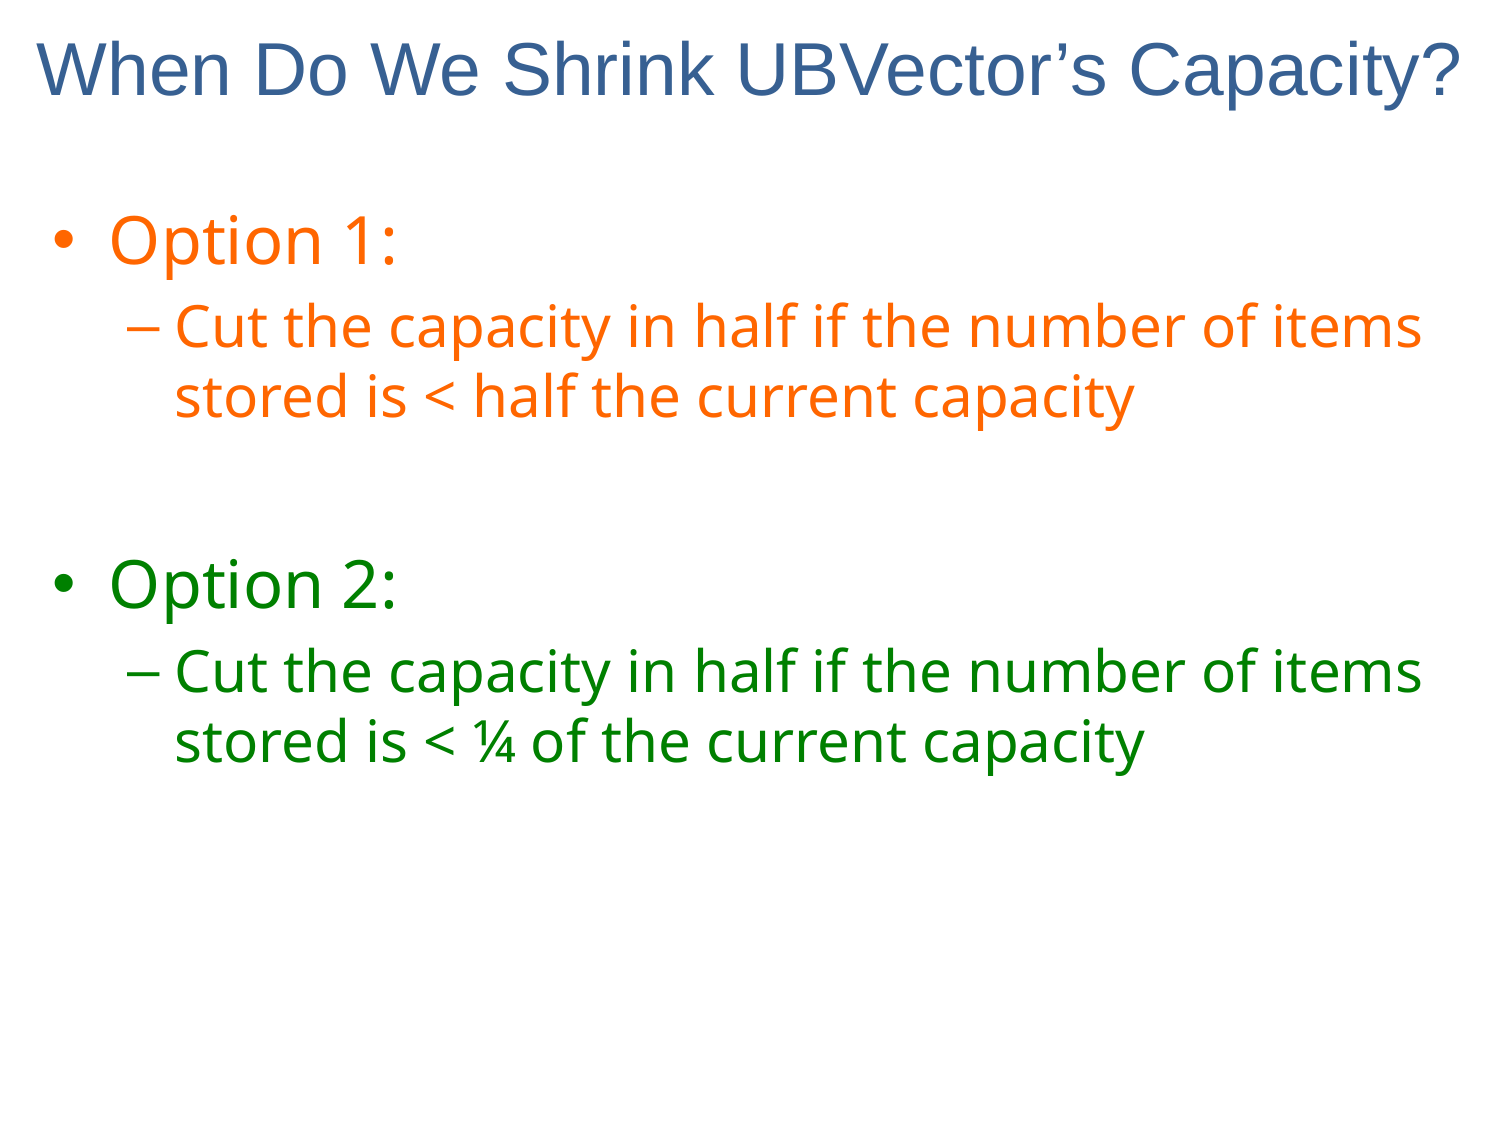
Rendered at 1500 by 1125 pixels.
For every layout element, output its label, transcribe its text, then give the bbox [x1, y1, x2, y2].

title When Do We Shrink UBVector’s Capacity? [0, 10, 1500, 121]
list Option 1: Cut the capacity in half if the number of items stored is < half the current capacity Option 2: Cut the capacity in half if the number of items stored is < ¼ of the current capacity [37, 190, 1473, 1005]
